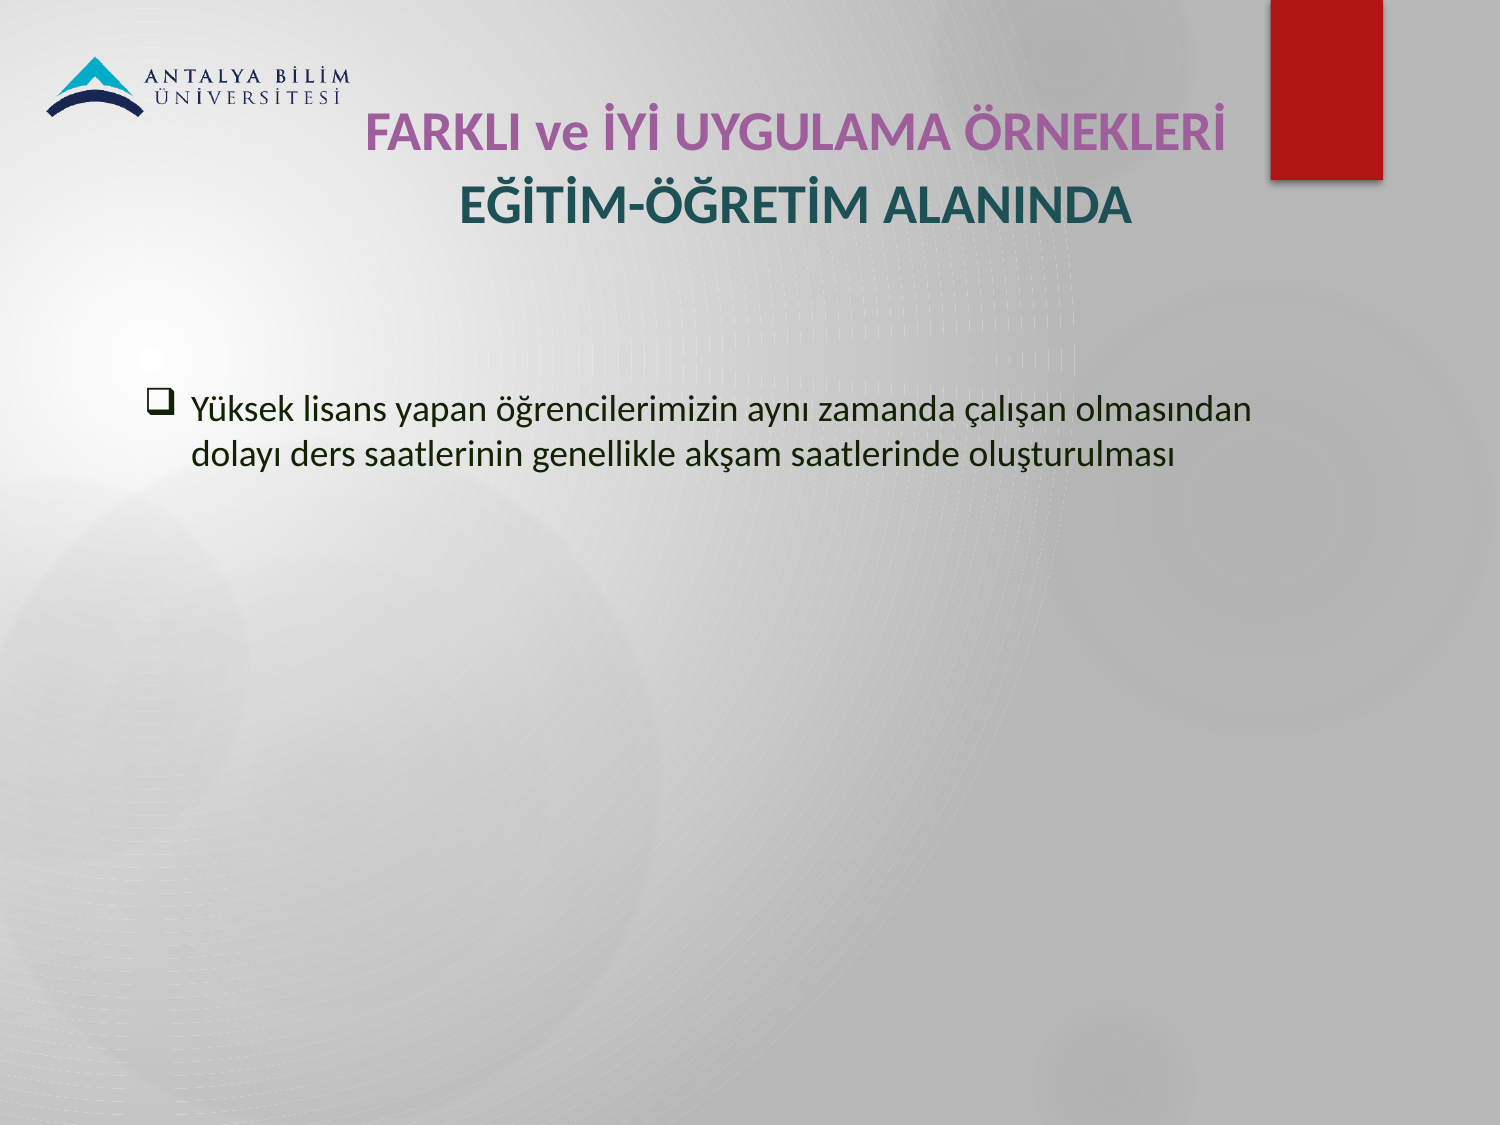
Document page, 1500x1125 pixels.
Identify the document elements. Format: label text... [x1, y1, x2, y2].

text_box Yüksek lisans yapan öğrencilerimizin aynı zamanda çalışan olmasından dolayı ders saatlerinin genellikle akşam saatlerinde oluşturulması [129, 376, 1355, 572]
picture [46, 54, 351, 120]
text_box FARKLI ve İYİ UYGULAMA ÖRNEKLERİ EĞİTİM-ÖĞRETİM ALANINDA [335, 87, 1257, 251]
